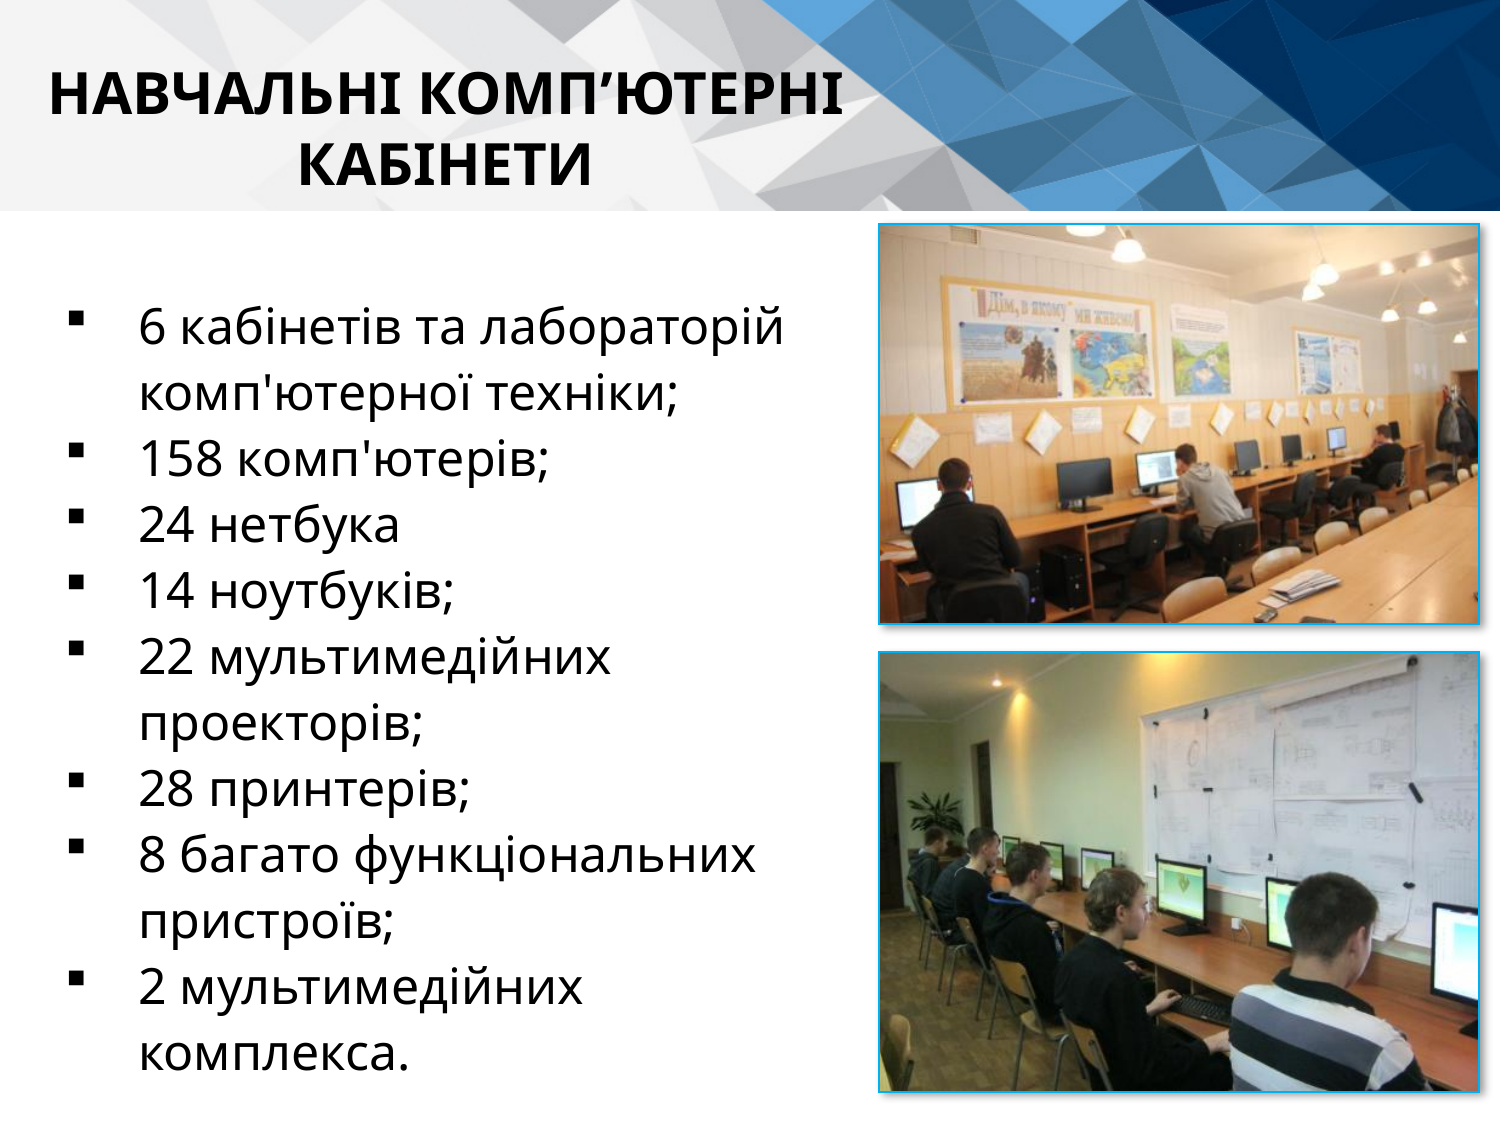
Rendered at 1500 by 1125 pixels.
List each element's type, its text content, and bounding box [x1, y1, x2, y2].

picture [881, 654, 1477, 1090]
title НАВЧАЛЬНІ КОМП’ЮТЕРНІ КАБІНЕТИ [11, 52, 881, 201]
picture [881, 226, 1477, 622]
list 6 кабінетів та лабораторій комп'ютерної техніки; 158 комп'ютерів; 24 нетбука 14 ноутбуків; 22 мультимедійних проекторів; 28 принтерів; 8 багато функціональних пристроїв; 2 мультимедійних комплекса. [49, 281, 828, 965]
picture [0, 0, 1500, 211]
